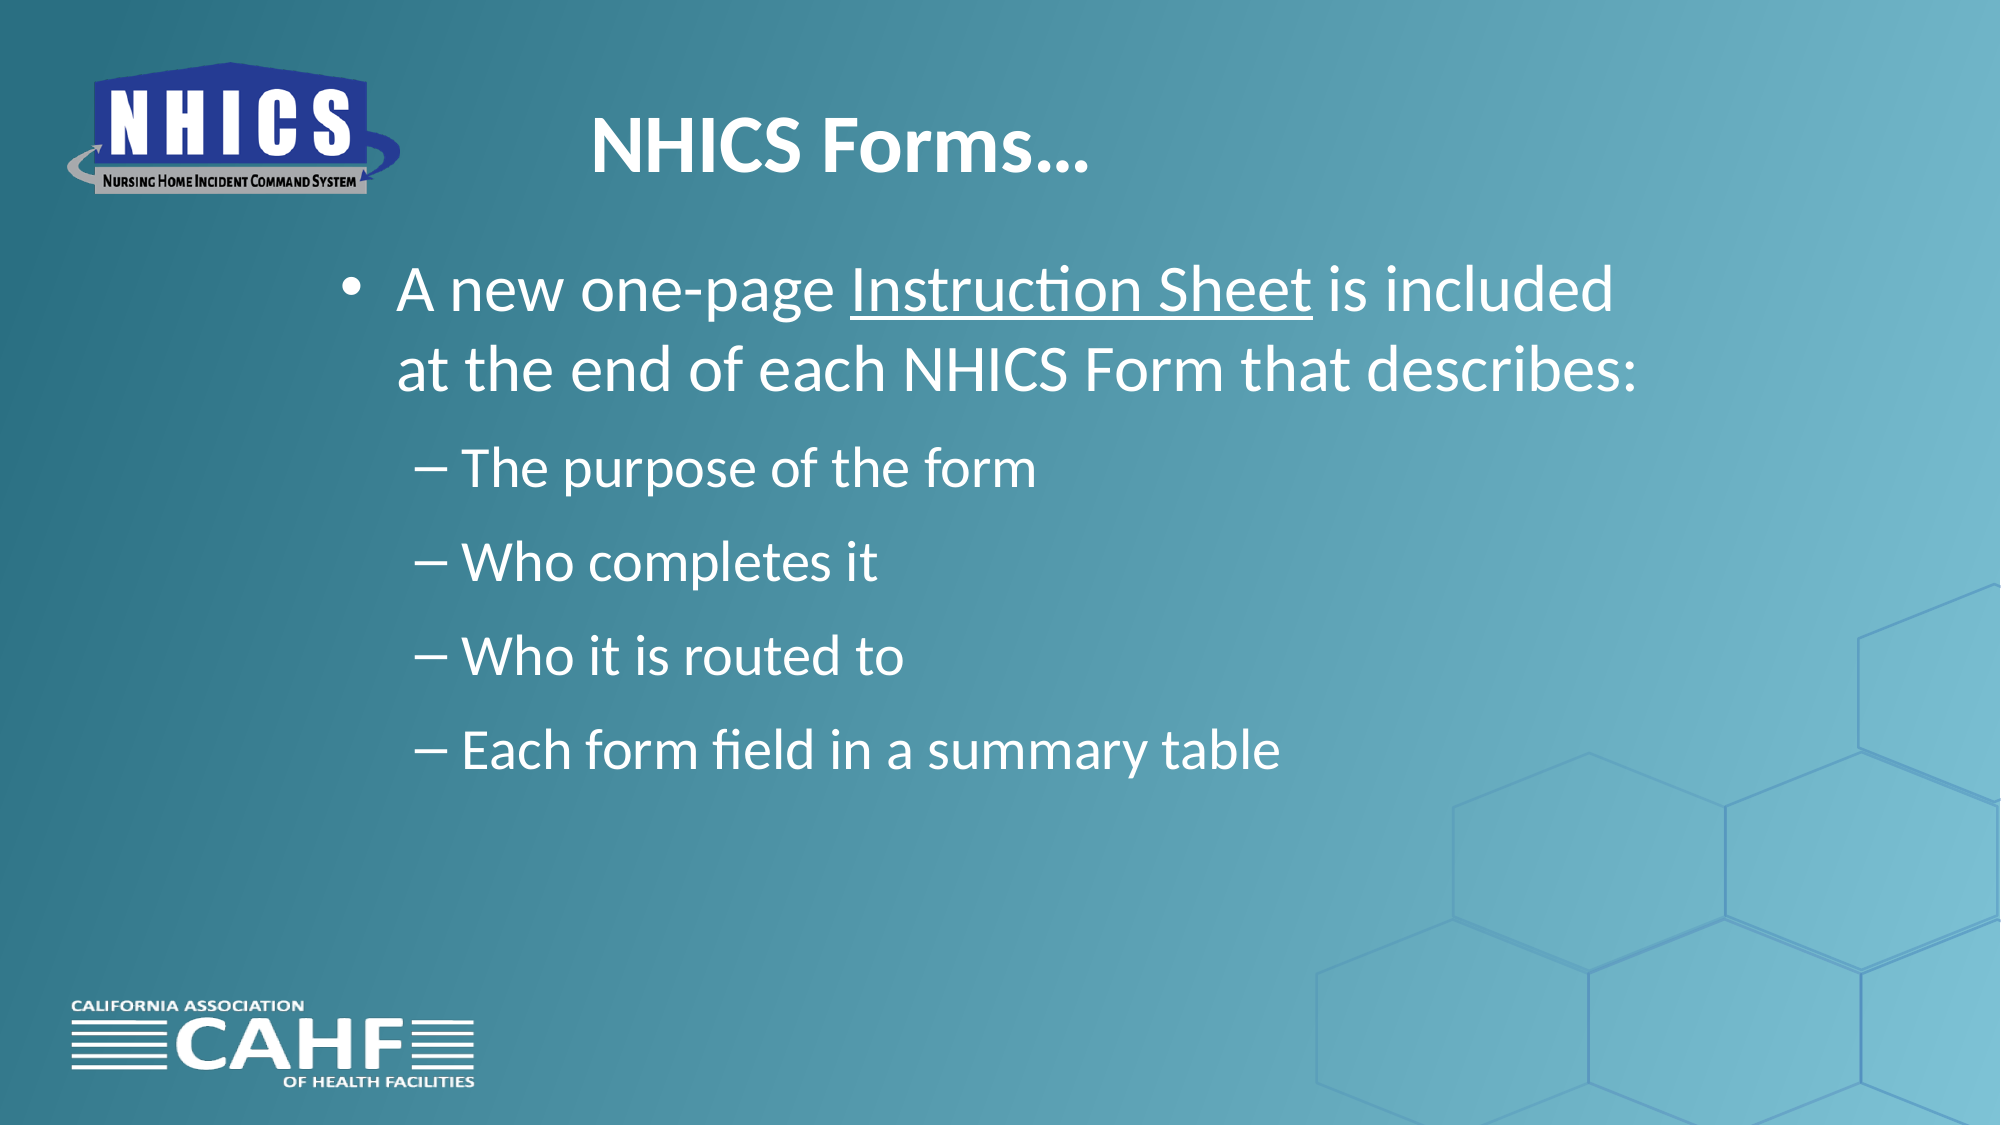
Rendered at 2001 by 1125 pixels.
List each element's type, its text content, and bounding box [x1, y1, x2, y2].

list A new one-page Instruction Sheet is included at the end of each NHICS Form that describes: The purpose of the form Who completes it Who it is routed to Each form field in a summary table [324, 237, 1675, 980]
picture [67, 62, 400, 194]
title NHICS Forms… [575, 45, 1675, 233]
picture [66, 999, 479, 1088]
